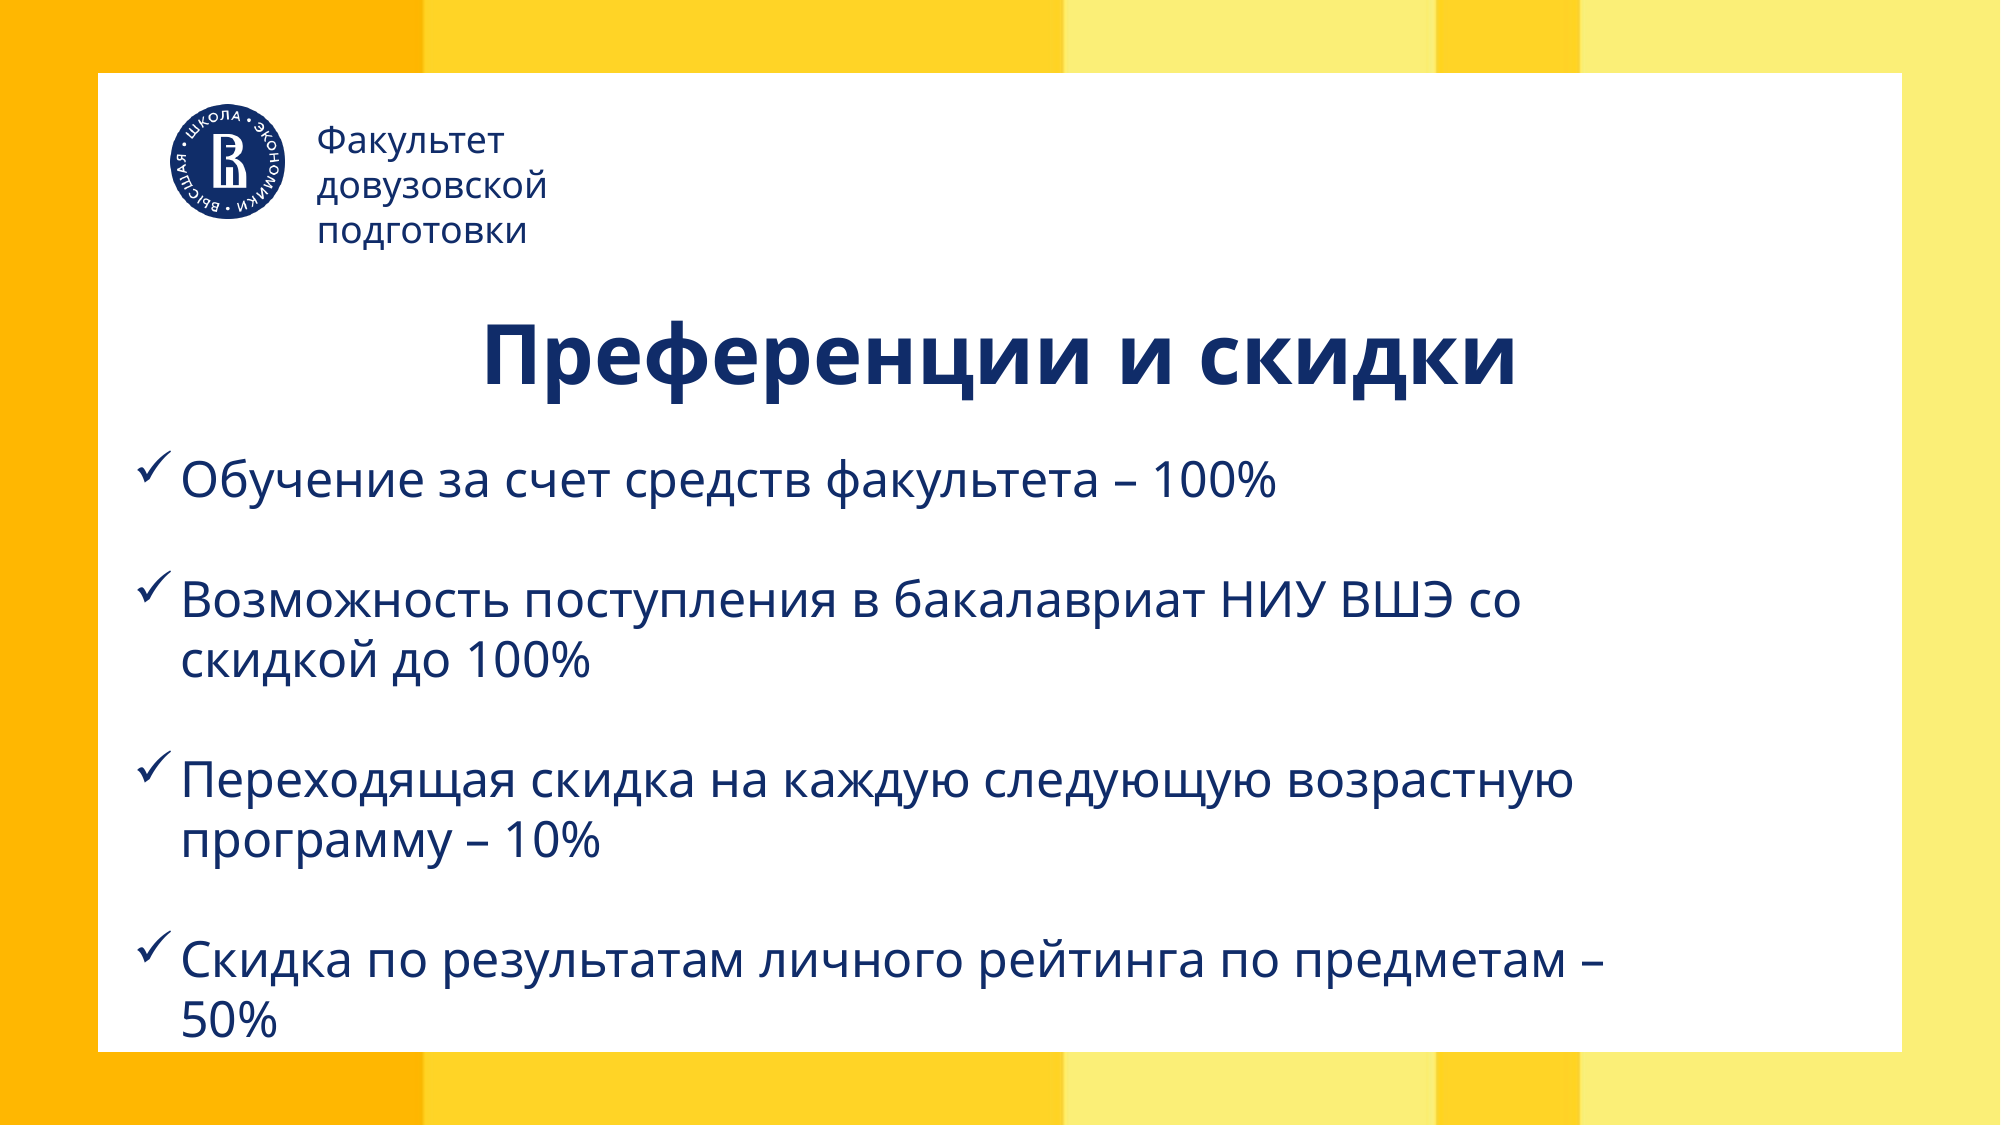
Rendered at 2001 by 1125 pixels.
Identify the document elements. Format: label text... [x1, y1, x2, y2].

picture [0, 0, 2001, 1125]
text_box Преференции и скидки [229, 293, 1771, 409]
text_box Факультет довузовской подготовки [301, 108, 741, 259]
text_box Обучение за счет средств факультета – 100% Возможность поступления в бакалавриат НИУ ВШЭ со скидкой до 100% Переходящая скидка на каждую следующую возрастную программу – 10% Скидка по результатам личного рейтинга по предметам – 50% [118, 379, 1687, 1125]
picture [170, 104, 285, 219]
